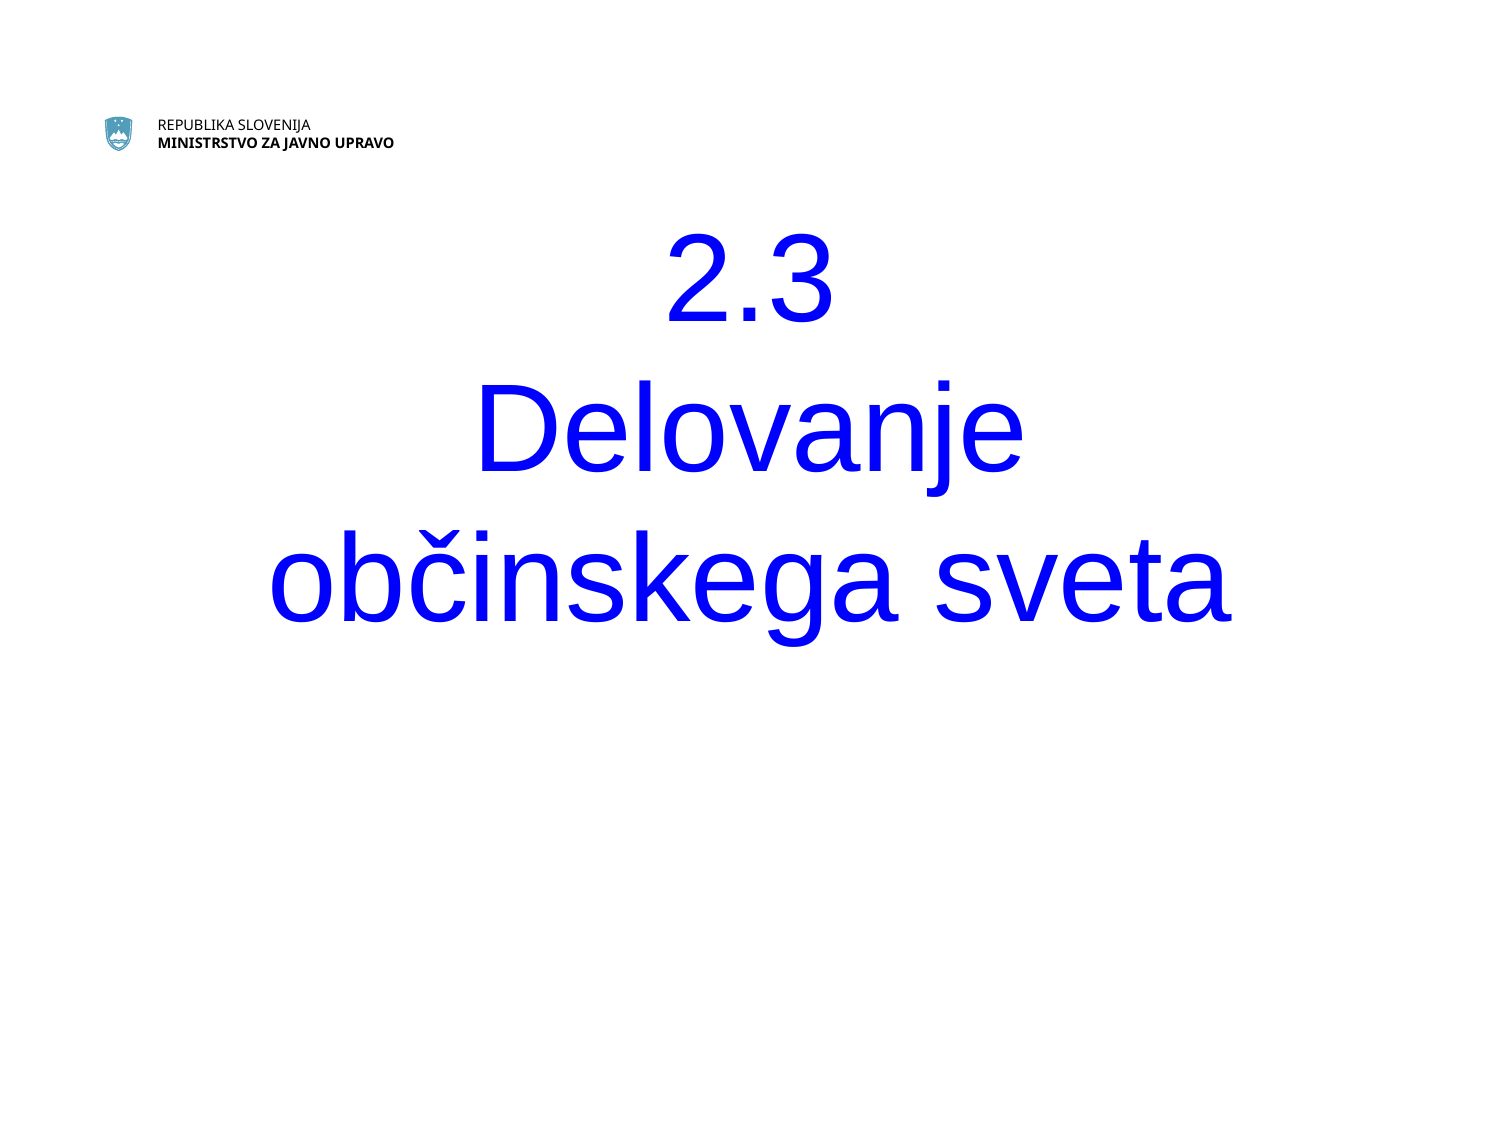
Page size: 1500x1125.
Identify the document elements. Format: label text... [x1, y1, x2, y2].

title 2.3 Delovanje občinskega sveta [187, 262, 1313, 655]
